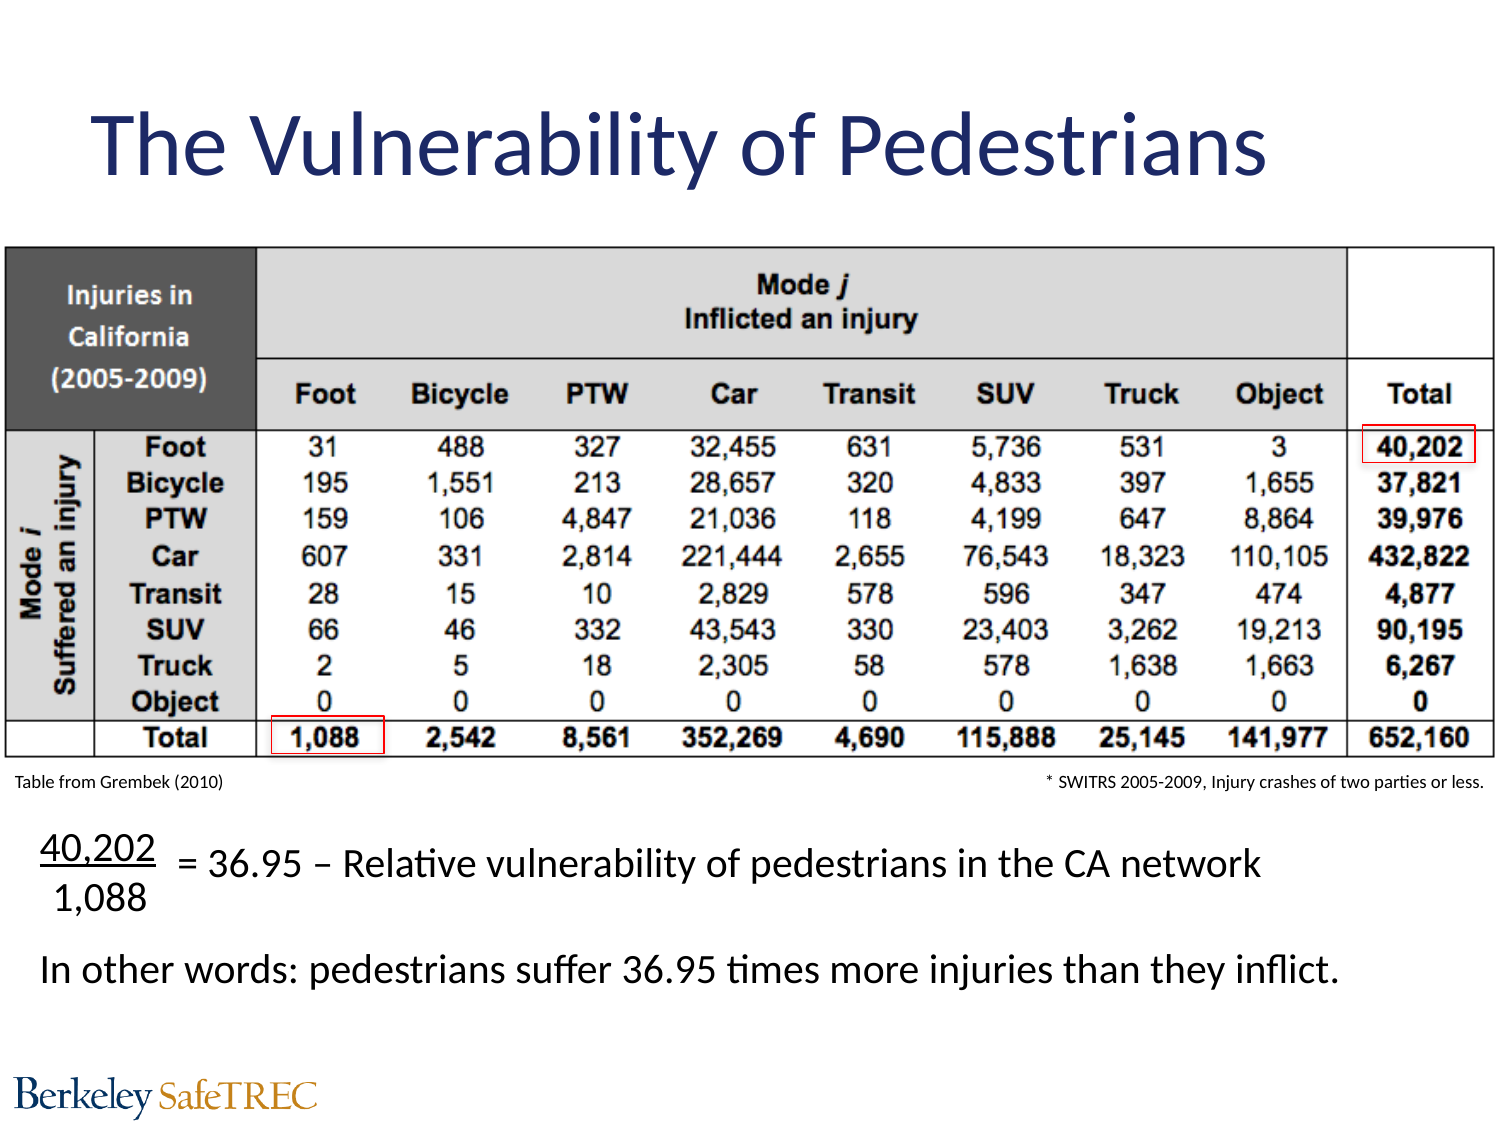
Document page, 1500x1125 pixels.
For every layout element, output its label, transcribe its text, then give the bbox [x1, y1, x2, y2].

text_box In other words: pedestrians suffer 36.95 times more injuries than they inflict. [24, 934, 1438, 1000]
picture [8, 1065, 327, 1125]
title The Vulnerability of Pedestrians [74, 44, 1426, 233]
text_box Table from Grembek (2010) [0, 771, 475, 800]
text_box 40,202 1,088 [24, 812, 175, 928]
text_box = 36.95 – Relative vulnerability of pedestrians in the CA network [162, 828, 1413, 894]
picture [0, 240, 1500, 763]
text_box * SWITRS 2005-2009, Injury crashes of two parties or less. [1030, 770, 1500, 800]
